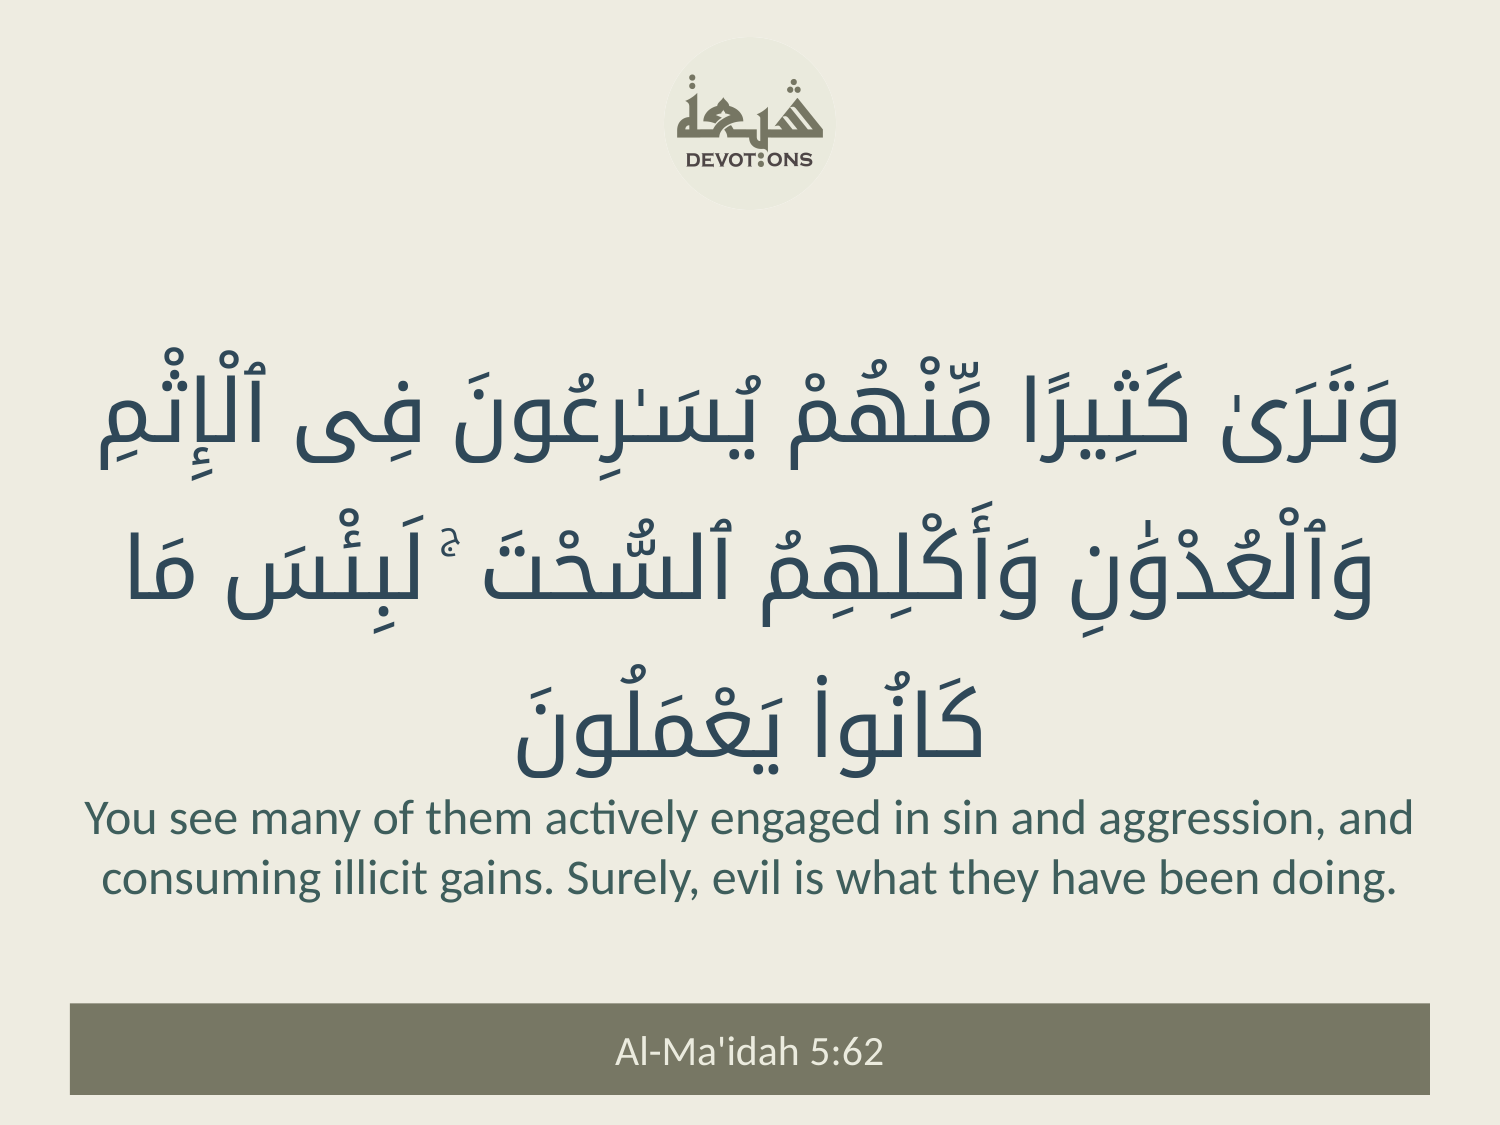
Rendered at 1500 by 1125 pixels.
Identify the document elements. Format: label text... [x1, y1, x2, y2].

list Al-Ma'idah 5:62 [69, 1003, 1430, 1095]
list وَتَرَىٰ كَثِيرًا مِّنْهُمْ يُسَـٰرِعُونَ فِى ٱلْإِثْمِ وَٱلْعُدْوَٰنِ وَأَكْلِهِمُ ٱلسُّحْتَ ۚ لَبِئْسَ مَا كَانُوا۟ يَعْمَلُونَ You see many of them actively engaged in sin and aggression, and consuming illicit gains. Surely, evil is what they have been doing. [69, 203, 1430, 1003]
picture [656, 29, 844, 203]
